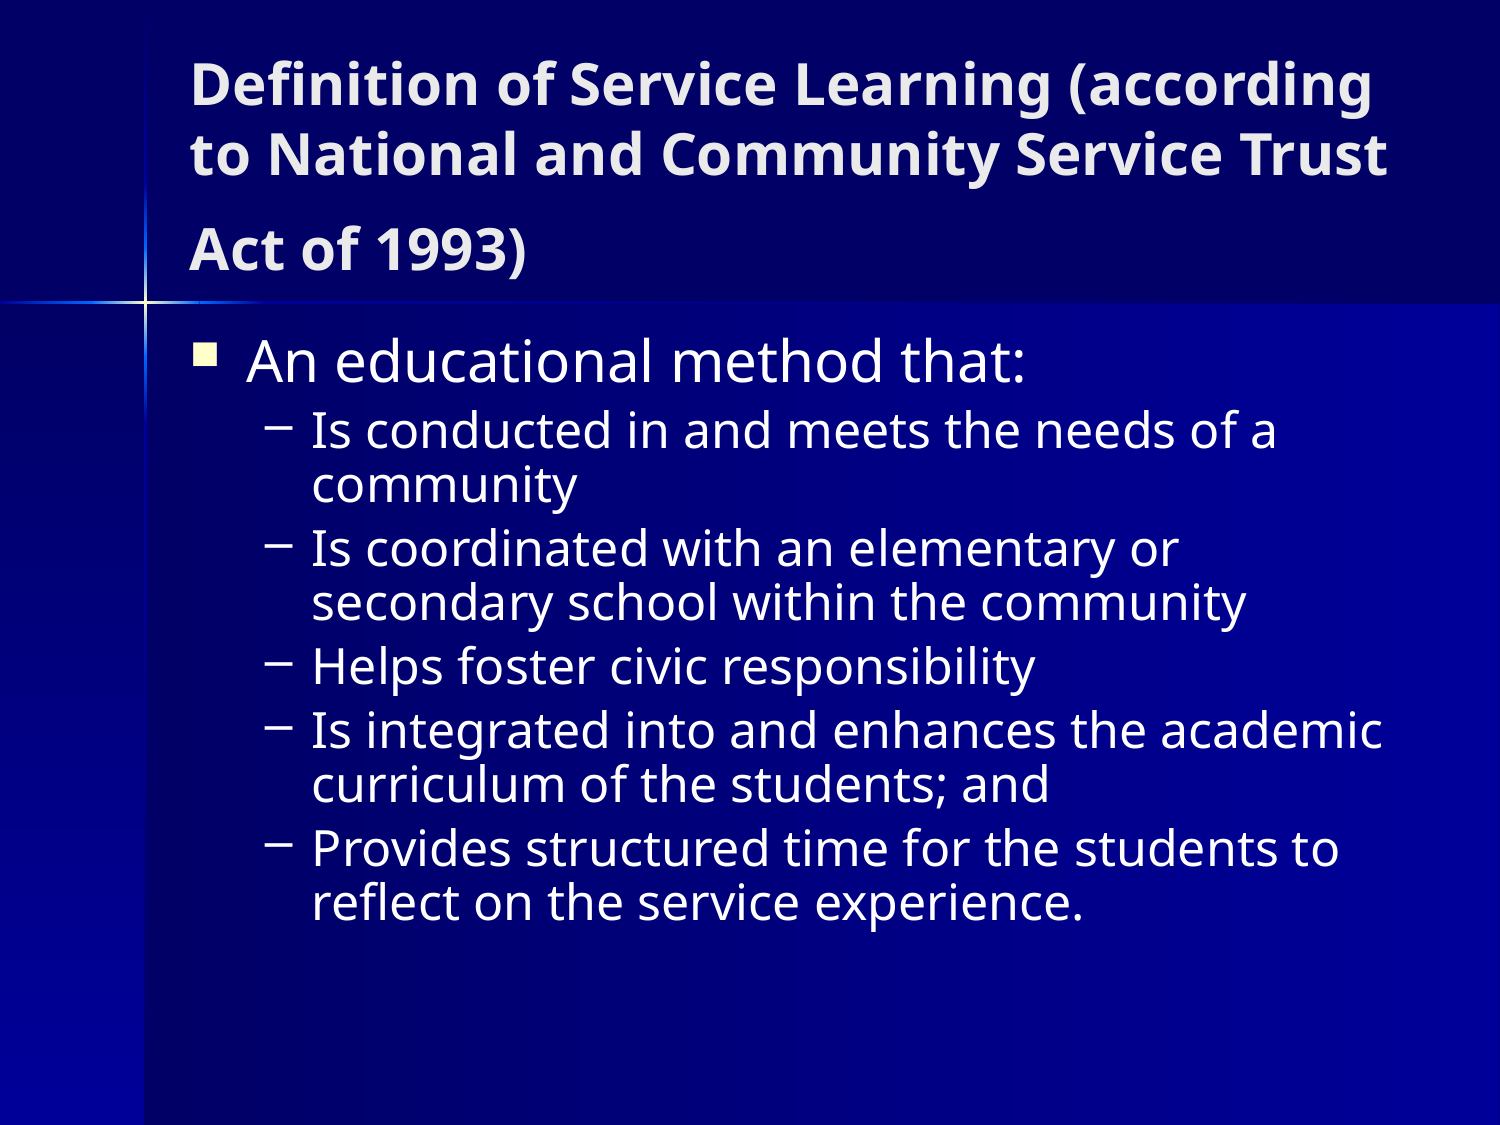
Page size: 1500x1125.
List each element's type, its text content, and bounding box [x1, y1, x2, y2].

title Definition of Service Learning (according to National and Community Service Trust Act of 1993) [174, 49, 1413, 286]
list An educational method that: Is conducted in and meets the needs of a community Is coordinated with an elementary or secondary school within the community Helps foster civic responsibility Is integrated into and enhances the academic curriculum of the students; and Provides structured time for the students to reflect on the service experience. [174, 324, 1413, 1001]
